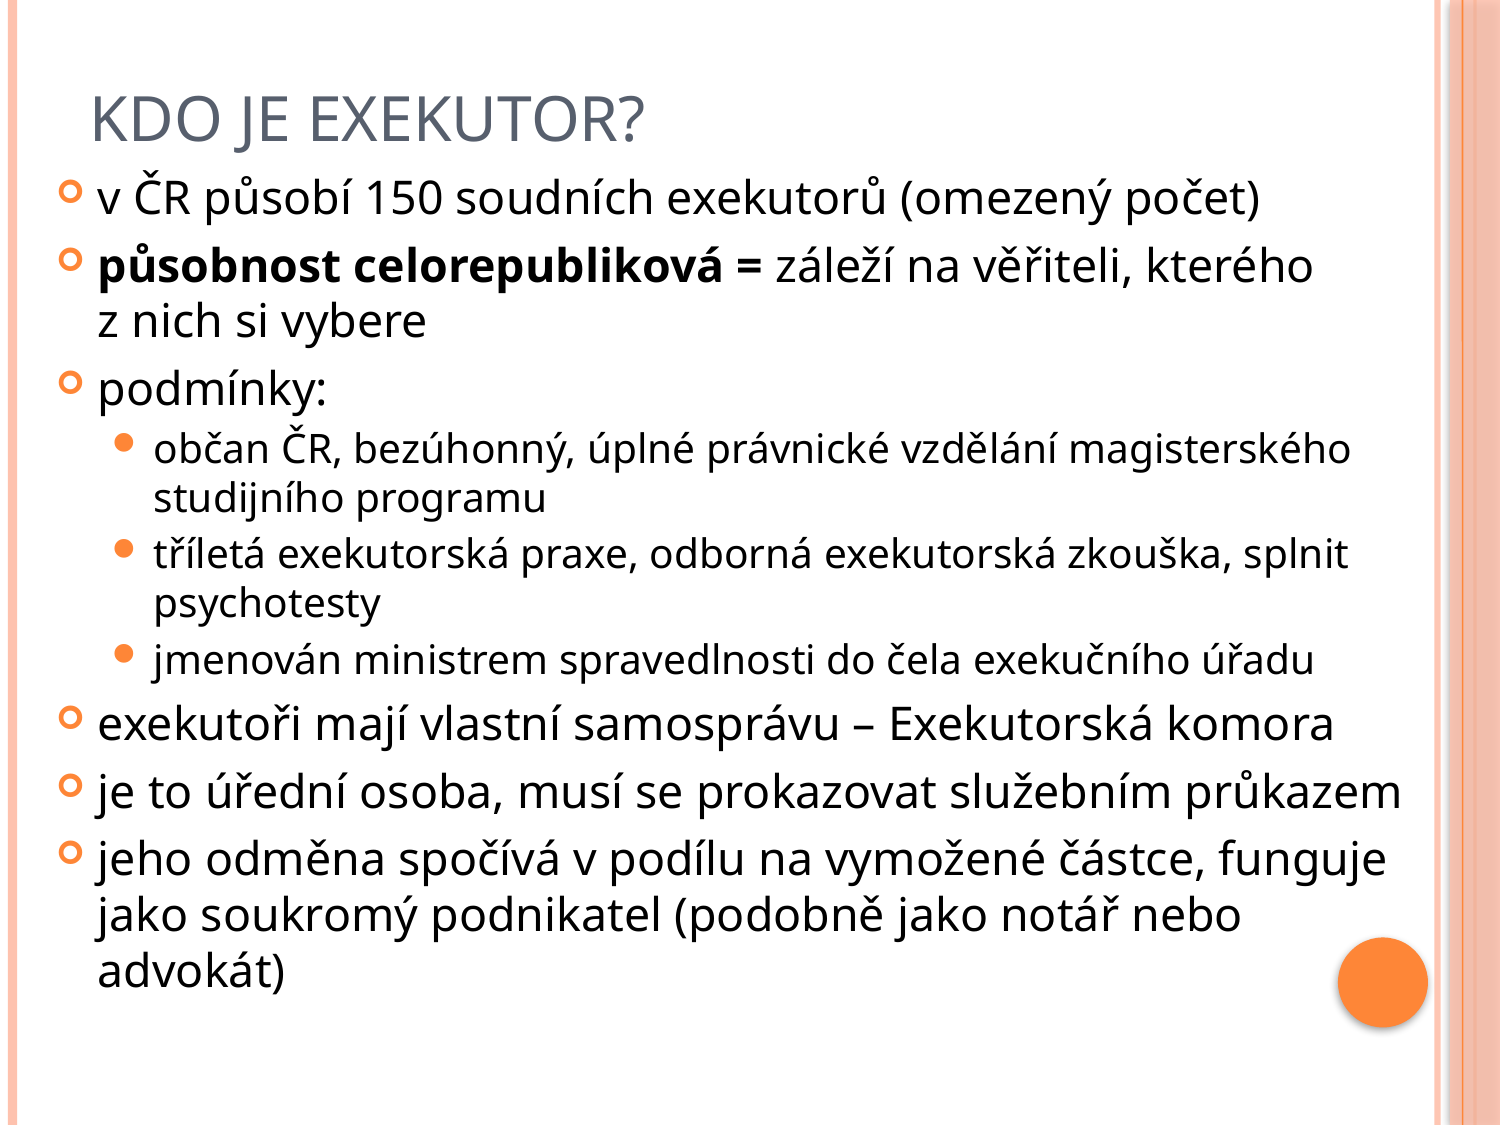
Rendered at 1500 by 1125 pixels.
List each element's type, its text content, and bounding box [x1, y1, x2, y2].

title Kdo je exekutor? [75, 45, 1300, 160]
list v ČR působí 150 soudních exekutorů (omezený počet) působnost celorepubliková = záleží na věřiteli, kterého z nich si vybere podmínky: občan ČR, bezúhonný, úplné právnické vzdělání magisterského studijního programu tříletá exekutorská praxe, odborná exekutorská zkouška, splnit psychotesty jmenován ministrem spravedlnosti do čela exekučního úřadu exekutoři mají vlastní samosprávu – Exekutorská komora je to úřední osoba, musí se prokazovat služebním průkazem jeho odměna spočívá v podílu na vymožené částce, funguje jako soukromý podnikatel (podobně jako notář nebo advokát) [41, 160, 1424, 1069]
